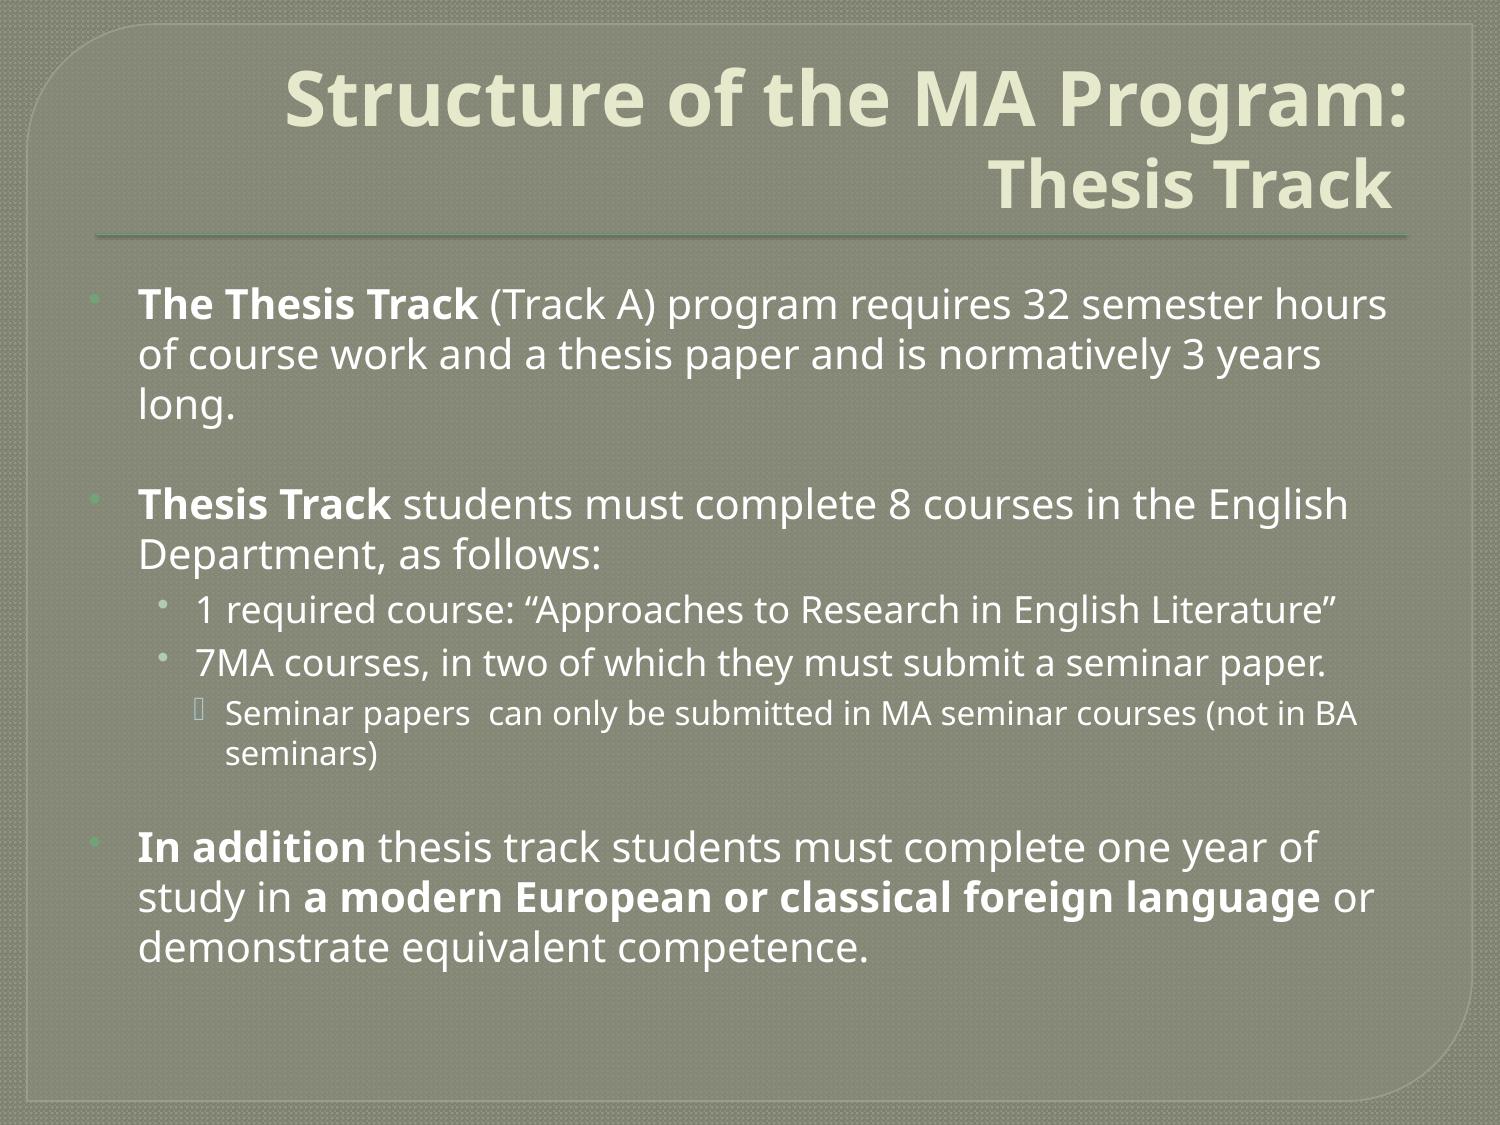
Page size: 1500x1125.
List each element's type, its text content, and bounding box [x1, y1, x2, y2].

list The Thesis Track (Track A) program requires 32 semester hours of course work and a thesis paper and is normatively 3 years long. Thesis Track students must complete 8 courses in the English Department, as follows: 1 required course: “Approaches to Research in English Literature” 7MA courses, in two of which they must submit a seminar paper. Seminar papers can only be submitted in MA seminar courses (not in BA seminars) In addition thesis track students must complete one year of study in a modern European or classical foreign language or demonstrate equivalent competence. [75, 270, 1425, 1013]
title Structure of the MA Program: Thesis Track [75, 41, 1425, 230]
